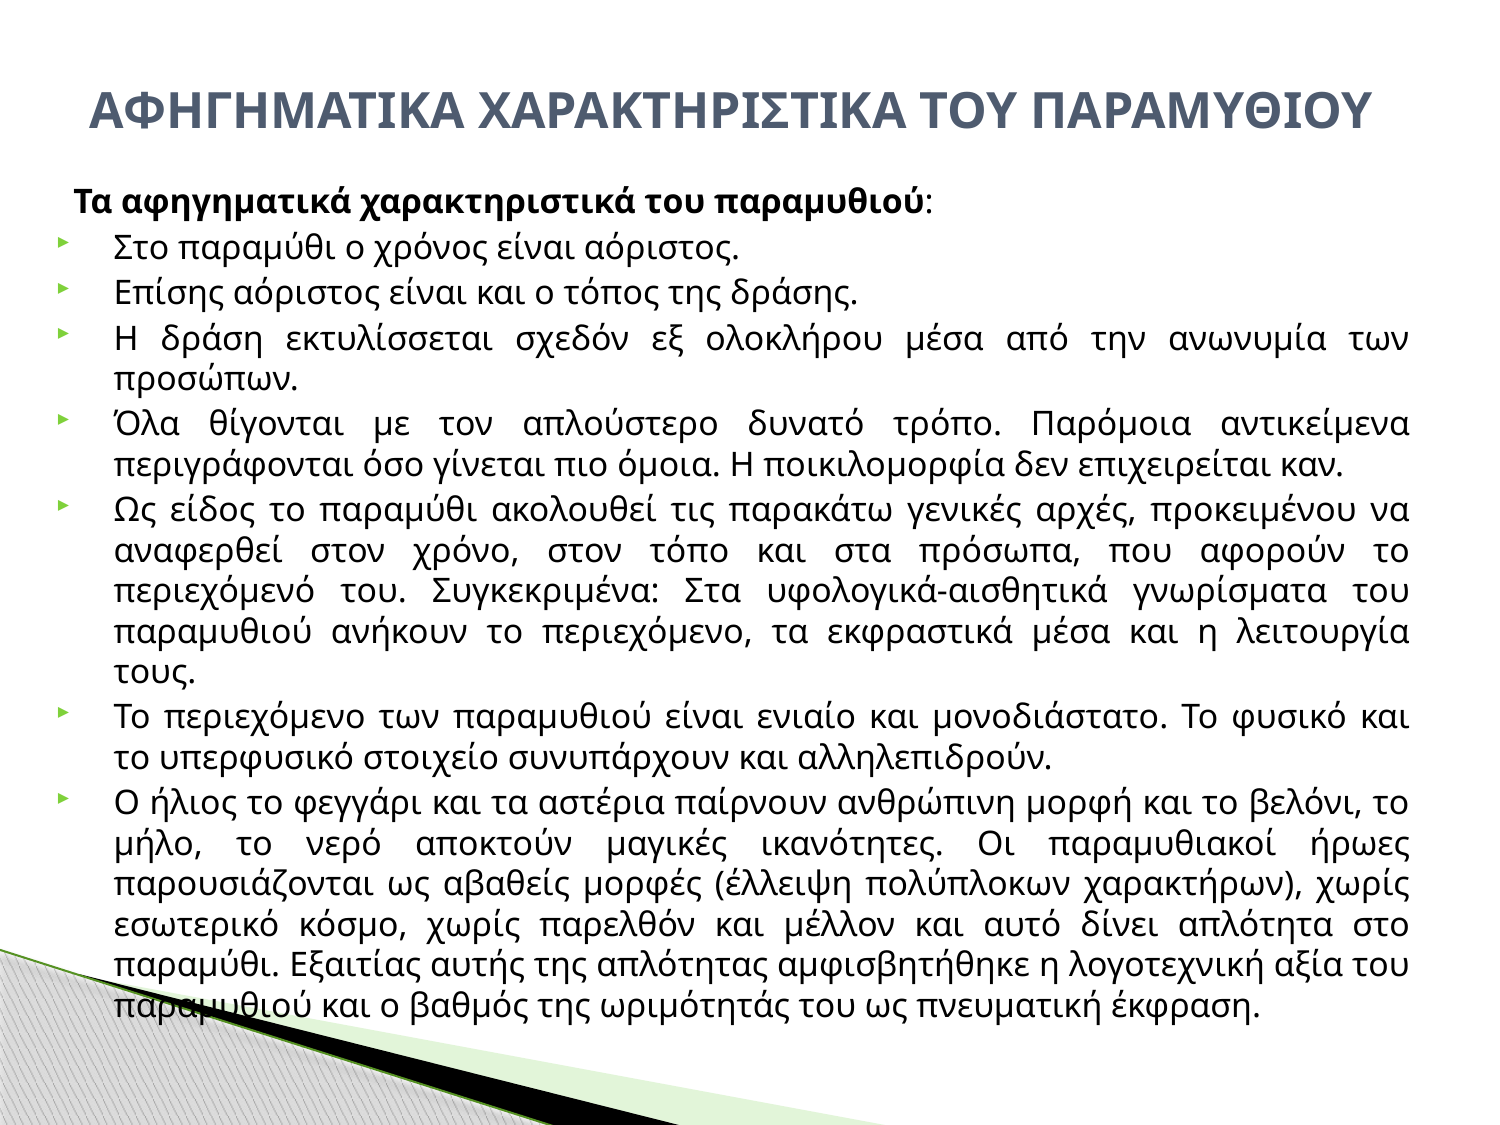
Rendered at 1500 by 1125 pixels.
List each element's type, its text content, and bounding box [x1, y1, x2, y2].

list Τα αφηγηματικά χαρακτηριστικά του παραμυθιού: Στο παραμύθι ο χρόνος είναι αόριστος. Επίσης αόριστος είναι και ο τόπος της δράσης. Η δράση εκτυλίσσεται σχεδόν εξ ολοκλήρου μέσα από την ανωνυμία των προσώπων. Όλα θίγονται με τον απλούστερο δυνατό τρόπο. Παρόμοια αντικείμενα περιγράφονται όσο γίνεται πιο όμοια. H ποικιλομορφία δεν επιχειρείται καν. Ως είδος το παραμύθι ακολουθεί τις παρακάτω γενικές αρχές, προκειμένου να αναφερθεί στον χρόνο, στον τόπο και στα πρόσωπα, που αφορούν το περιεχόμενό του. Συγκεκριμένα: Στα υφολογικά-αισθητικά γνωρίσματα του παραμυθιού ανήκουν το περιεχόμενο, τα εκφραστικά μέσα και η λειτουργία τους. Το περιεχόμενο των παραμυθιού είναι ενιαίο και μονοδιάστατο. Το φυσικό και το υπερφυσικό στοιχείο συνυπάρχουν και αλληλεπιδρούν. Ο ήλιος το φεγγάρι και τα αστέρια παίρνουν ανθρώπινη μορφή και το βελόνι, το μήλο, το νερό αποκτούν μαγικές ικανότητες. Οι παραμυθιακοί ήρωες παρουσιάζονται ως αβαθείς μορφές (έλλειψη πολύπλοκων χαρακτήρων), χωρίς εσωτερικό κόσμο, χωρίς παρελθόν και μέλλον και αυτό δίνει απλότητα στο παραμύθι. Εξαιτίας αυτής της απλότητας αμφισβητήθηκε η λογοτεχνική αξία του παραμυθιού και ο βαθμός της ωριμότητάς του ως πνευματική έκφραση. [41, 172, 1425, 1047]
title ΑΦΗΓΗΜΑΤΙΚΑ ΧΑΡΑΚΤΗΡΙΣΤΙΚΑ ΤΟΥ ΠΑΡΑΜΥΘΙΟΥ [75, 45, 1425, 173]
